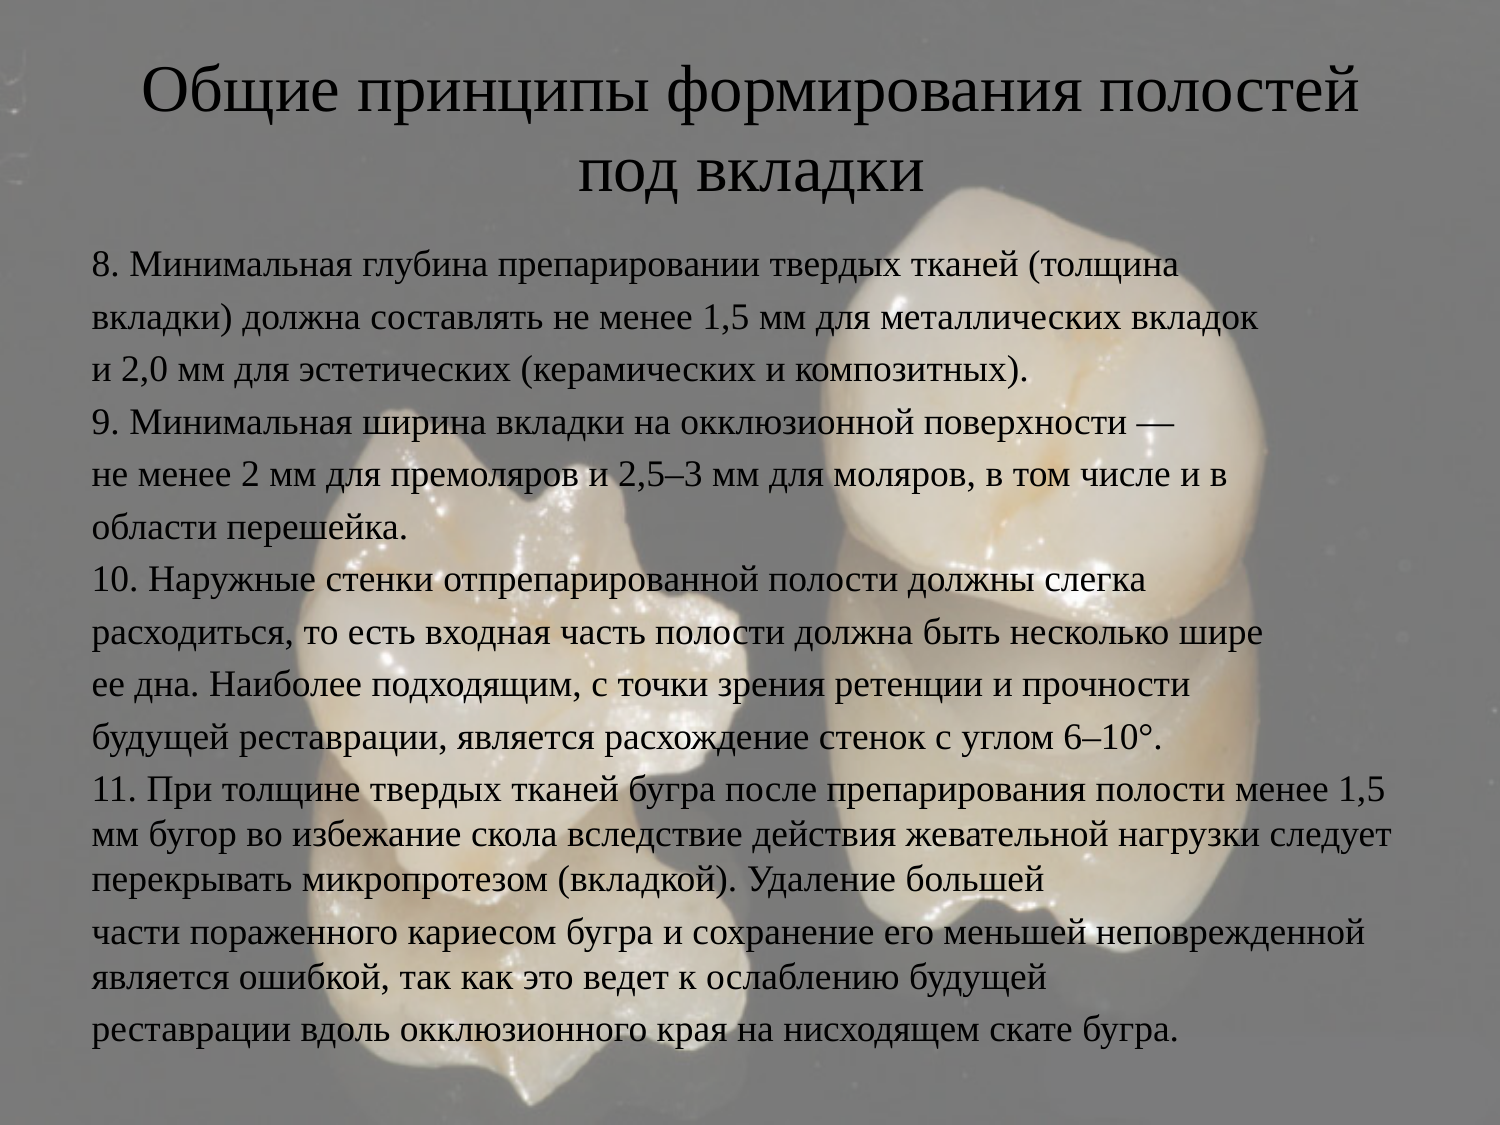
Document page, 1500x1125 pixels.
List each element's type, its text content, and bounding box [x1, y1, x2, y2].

title Общие принципы формирования полостей под вкладки [76, 30, 1427, 219]
list 8. Минимальная глубина препарировании твердых тканей (толщина вкладки) должна составлять не менее 1,5 мм для металлических вкладок и 2,0 мм для эстетических (керамических и композитных). 9. Минимальная ширина вкладки на окклюзионной поверхности — не менее 2 мм для премоляров и 2,5–3 мм для моляров, в том числе и в области перешейка. 10. Наружные стенки отпрепарированной полости должны слегка расходиться, то есть входная часть полости должна быть несколько шире ее дна. Наиболее подходящим, с точки зрения ретенции и прочности будущей реставрации, является расхождение стенок с углом 6–10°. 11. При толщине твердых тканей бугра после препарирования полости менее 1,5 мм бугор во избежание скола вследствие действия жевательной нагрузки следует перекрывать микропротезом (вкладкой). Удаление большей части пораженного кариесом бугра и сохранение его меньшей неповрежденной является ошибкой, так как это ведет к ослаблению будущей реставрации вдоль окклюзионного края на нисходящем скате бугра. [76, 231, 1427, 975]
